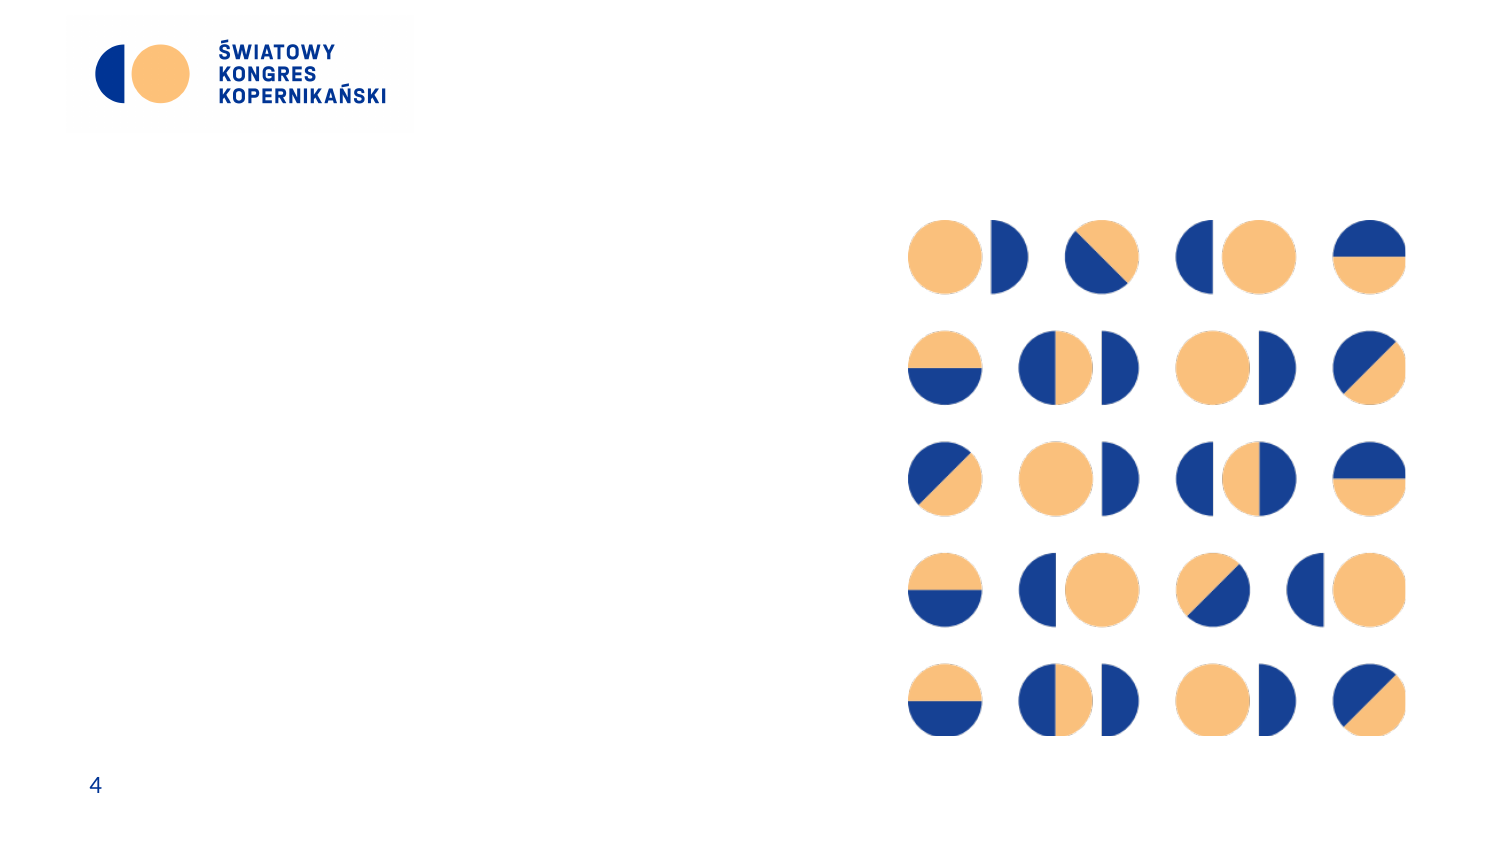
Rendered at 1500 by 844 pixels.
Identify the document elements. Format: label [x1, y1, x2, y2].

picture [66, 15, 414, 133]
